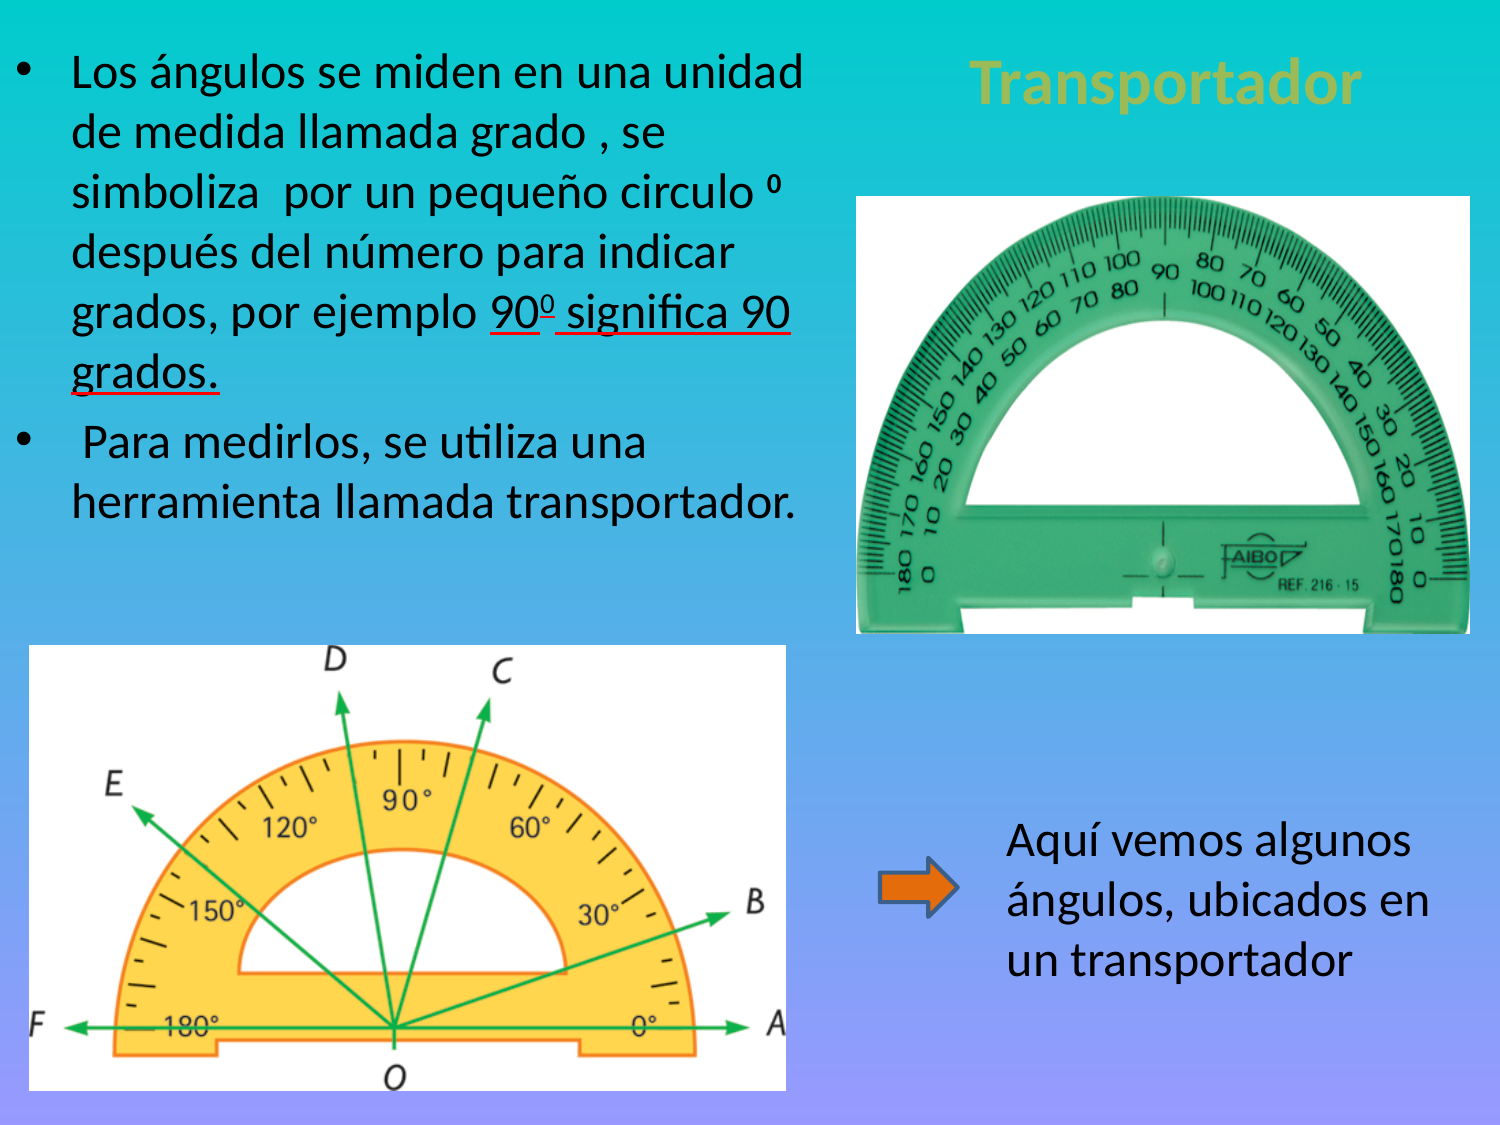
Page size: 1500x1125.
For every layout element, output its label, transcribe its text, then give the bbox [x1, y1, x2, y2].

picture [855, 196, 1470, 634]
picture [29, 644, 786, 1091]
text_box [877, 855, 960, 919]
list Los ángulos se miden en una unidad de medida llamada grado , se simboliza por un pequeño circulo 0 después del número para indicar grados, por ejemplo 900 significa 90 grados. Para medirlos, se utiliza una herramienta llamada transportador. [0, 30, 821, 958]
text_box Transportador [938, 30, 1394, 126]
text_box Aquí vemos algunos ángulos, ubicados en un transportador [992, 798, 1500, 994]
